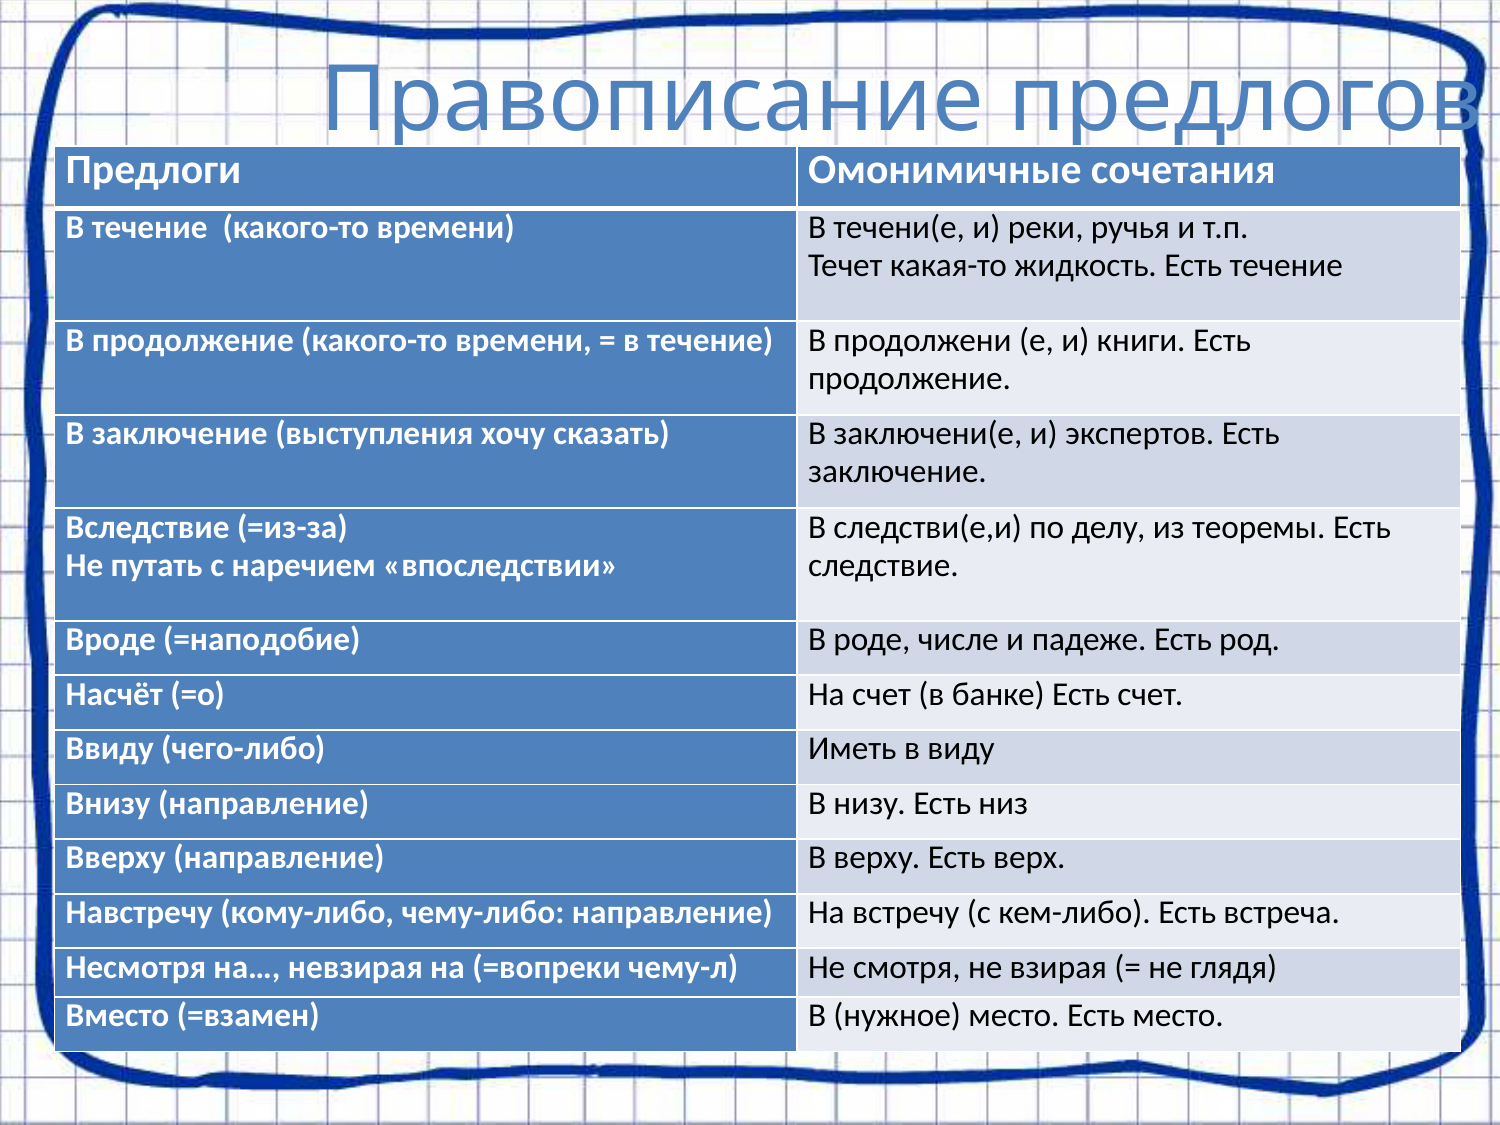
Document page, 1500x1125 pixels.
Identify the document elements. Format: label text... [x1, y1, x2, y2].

table_header Предлоги [55, 147, 796, 206]
table_cell На встречу (с кем-либо). Есть встреча. [798, 895, 1460, 947]
title Правописание предлогов [226, 0, 1500, 188]
table_cell В течение (какого-то времени) [55, 211, 796, 320]
table_cell Вроде (=наподобие) [55, 622, 796, 674]
table_cell В (нужное) место. Есть место. [798, 998, 1460, 1051]
table_cell Вследствие (=из-за) Не путать с наречием «впоследствии» [55, 509, 796, 620]
table_cell В заключение (выступления хочу сказать) [55, 416, 796, 507]
table_cell Навстречу (кому-либо, чему-либо: направление) [55, 895, 796, 947]
table_cell В низу. Есть низ [798, 785, 1460, 838]
table_cell В следстви(е,и) по делу, из теоремы. Есть следствие. [798, 509, 1460, 620]
picture [0, 0, 1500, 1125]
table_cell В заключени(е, и) экспертов. Есть заключение. [798, 416, 1460, 507]
table_cell Ввиду (чего-либо) [55, 731, 796, 784]
table_cell Иметь в виду [798, 731, 1460, 784]
table_cell Насчёт (=о) [55, 676, 796, 729]
table_cell Внизу (направление) [55, 785, 796, 838]
table_cell На счет (в банке) Есть счет. [798, 676, 1460, 729]
table_cell Вверху (направление) [55, 840, 796, 893]
table_cell В верху. Есть верх. [798, 840, 1460, 893]
table_cell Вместо (=взамен) [55, 998, 796, 1051]
table_cell Не смотря, не взирая (= не глядя) [798, 949, 1460, 996]
table_cell Несмотря на…, невзирая на (=вопреки чему-л) [55, 949, 796, 996]
table_cell В продолжени (е, и) книги. Есть продолжение. [798, 322, 1460, 414]
table_cell В течени(е, и) реки, ручья и т.п. Течет какая-то жидкость. Есть течение [798, 211, 1460, 320]
table_cell В продолжение (какого-то времени, = в течение) [55, 322, 796, 414]
table_cell В роде, числе и падеже. Есть род. [798, 622, 1460, 674]
table_header Омонимичные сочетания [798, 147, 1460, 206]
